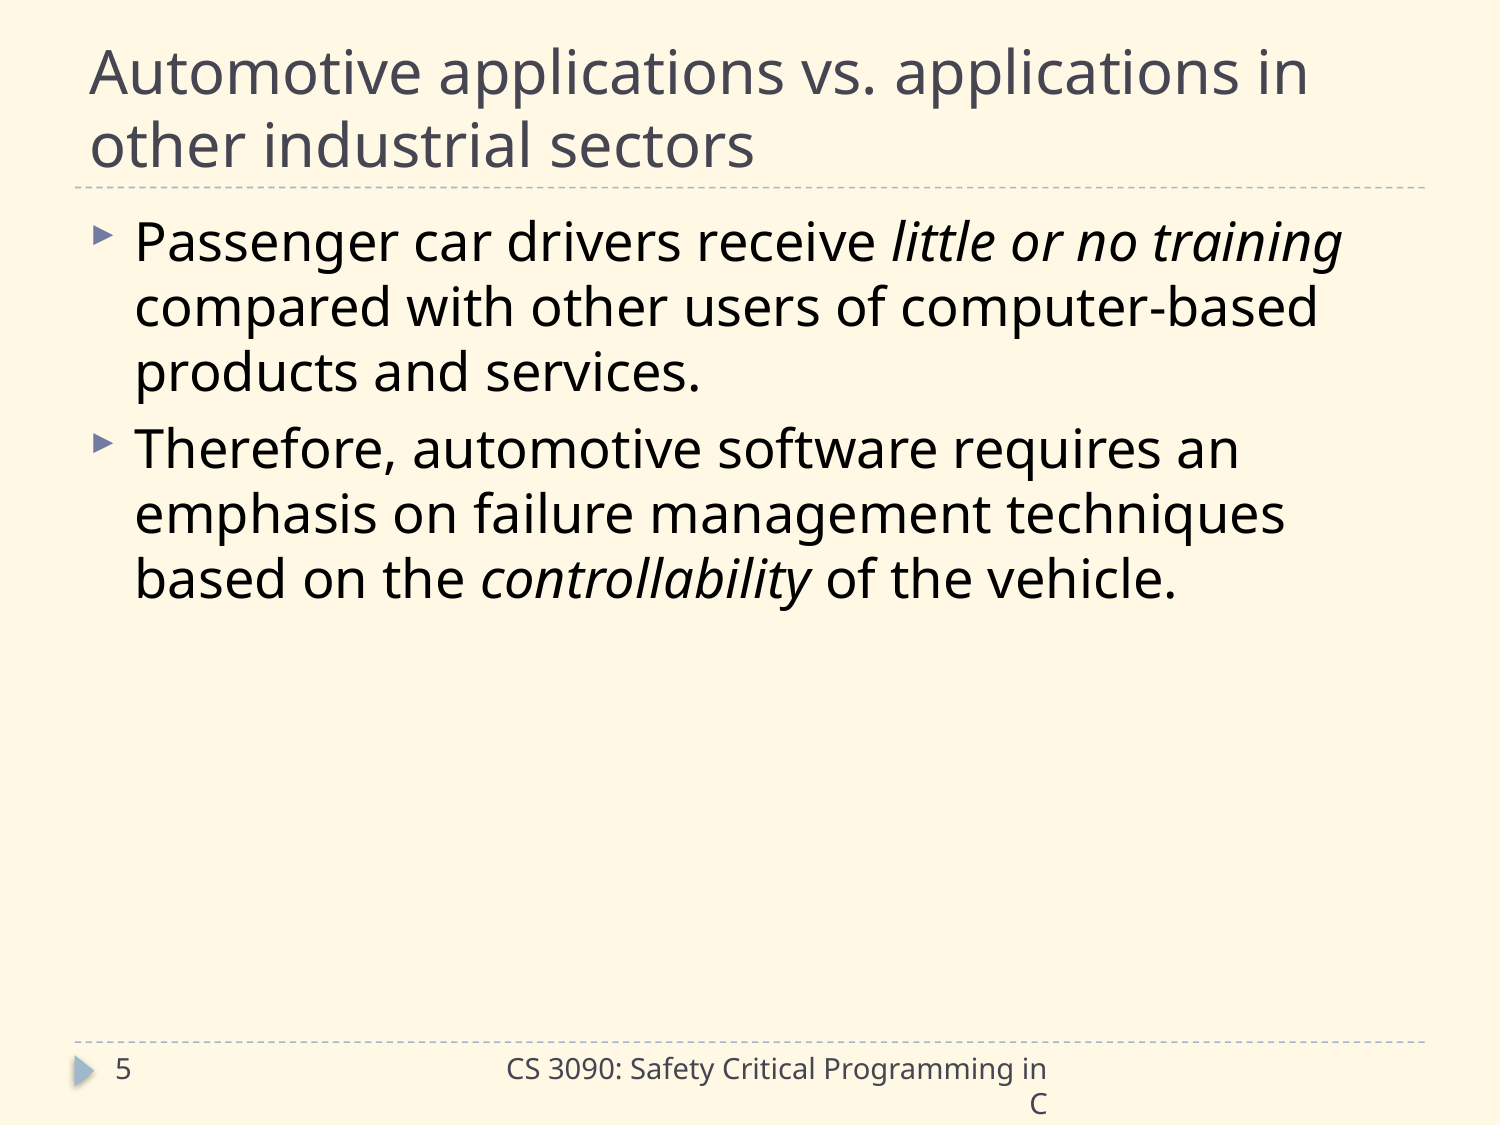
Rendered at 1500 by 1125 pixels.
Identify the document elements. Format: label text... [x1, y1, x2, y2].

list Passenger car drivers receive little or no training compared with other users of computer-based products and services. Therefore, automotive software requires an emphasis on failure management techniques based on the controllability of the vehicle. [75, 200, 1425, 1010]
footer CS 3090: Safety Critical Programming in C [475, 1042, 1063, 1125]
slide_number 5 [100, 1042, 426, 1103]
title Automotive applications vs. applications in other industrial sectors [75, 24, 1425, 188]
